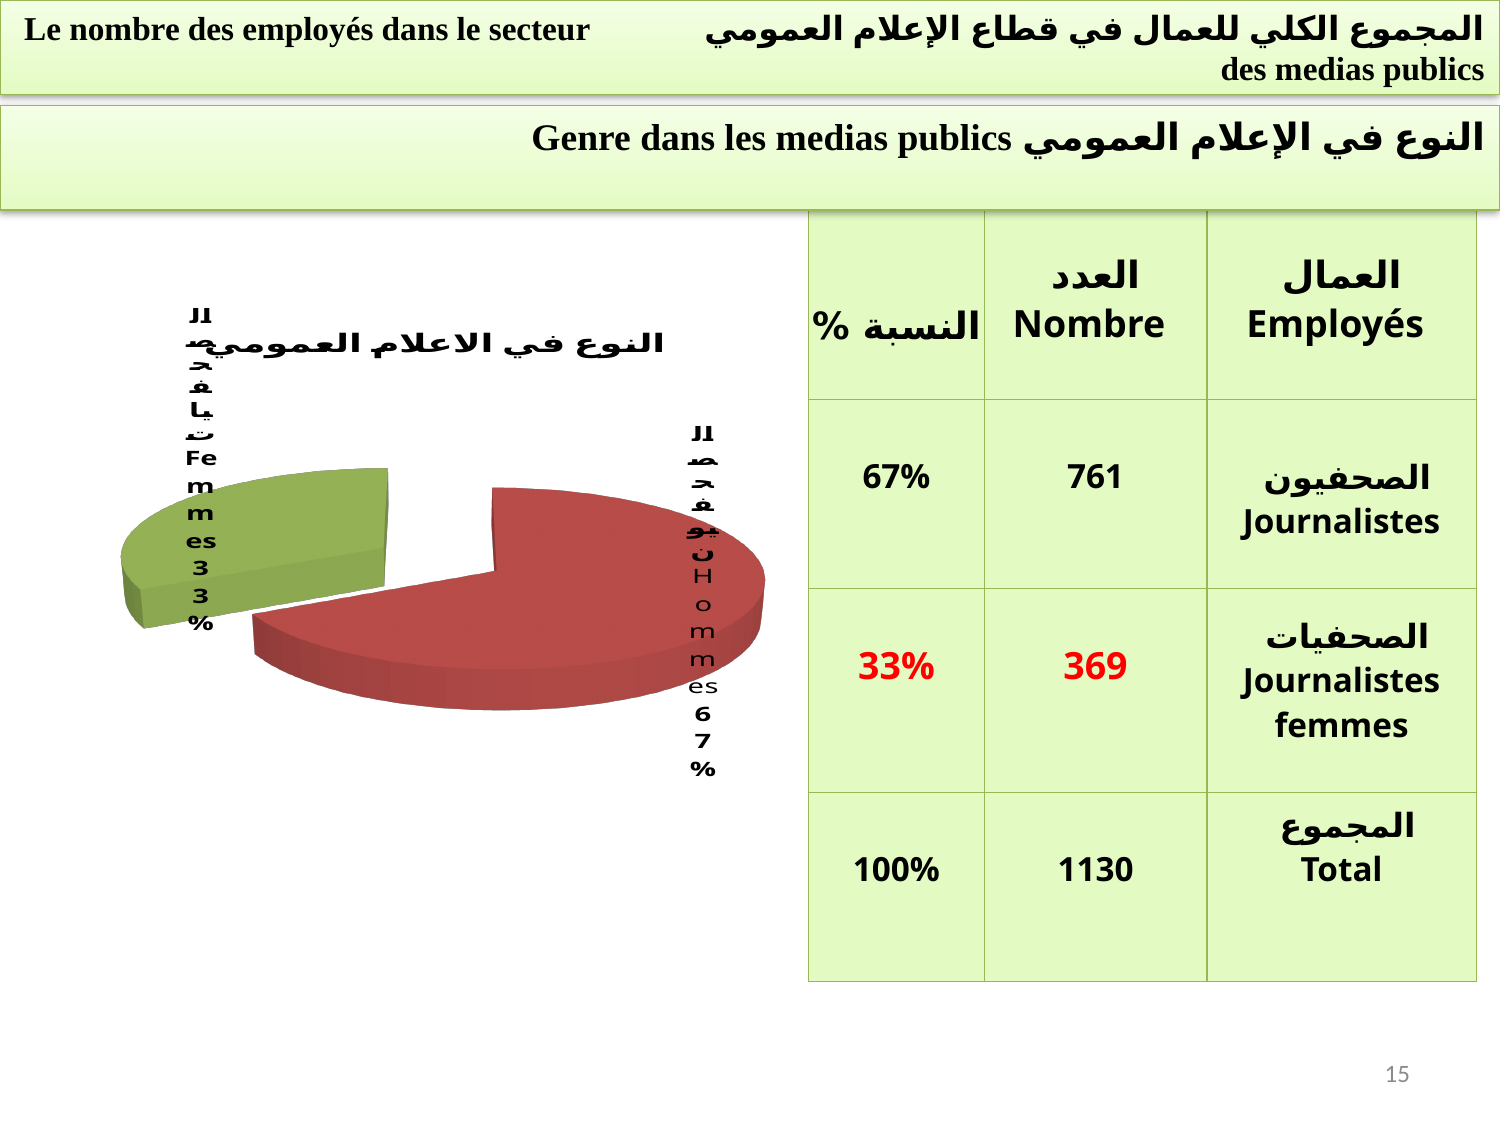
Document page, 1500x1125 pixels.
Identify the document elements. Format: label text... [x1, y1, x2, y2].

table_cell المجموع Total [1208, 793, 1476, 981]
table_cell الصحفيون Journalistes [1208, 400, 1476, 588]
table_cell 1130 [985, 793, 1206, 981]
table_cell الصحفيات Journalistes femmes [1208, 589, 1476, 792]
table_cell 33% [813, 589, 984, 792]
table_header النسبة % [813, 219, 984, 399]
table_header العدد Nombre [985, 219, 1206, 399]
text_box النوع في الإعلام العمومي Genre dans les medias publics [0, 105, 1500, 211]
table_cell 761 [985, 400, 1206, 588]
chart [70, 172, 809, 1020]
table_cell 369 [985, 589, 1206, 792]
slide_number 15 [1074, 1042, 1425, 1103]
text_box المجموع الكلي للعمال في قطاع الإعلام العمومي Le nombre des employés dans le secteur des medias publics [0, 0, 1500, 95]
table_header العمال Employés [1208, 219, 1476, 399]
table_cell 100% [813, 793, 984, 981]
table_cell 67% [813, 400, 984, 588]
